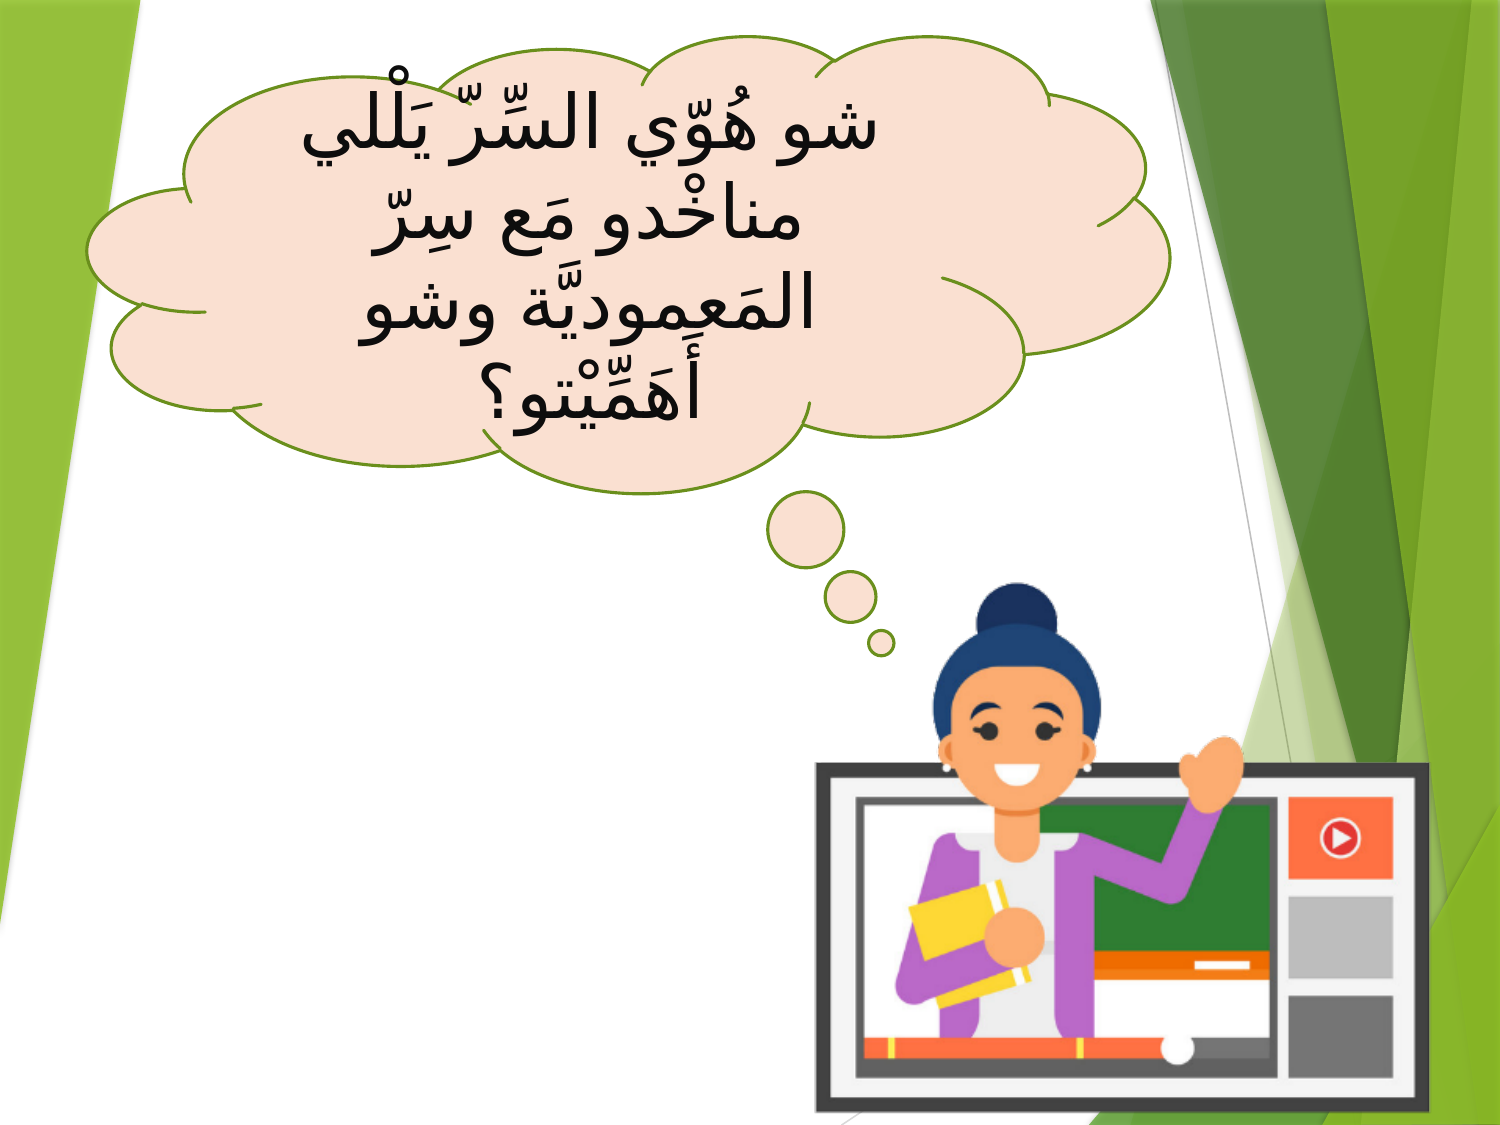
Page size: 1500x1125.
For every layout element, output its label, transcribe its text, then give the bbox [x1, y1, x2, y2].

picture [754, 541, 1500, 1125]
text_box شو هُوّي السِّرّ يَلْلي مناخْدو مَع سِرّ المَعموديَّة وشو أَهَمِّيْتو؟ [85, 35, 1172, 496]
text_box شو هُوّي السِّرّ يَلْلي مناخْدو مَع سِرّ المَعموديَّة وشو أَهَمِّيْتو؟ [766, 490, 846, 541]
